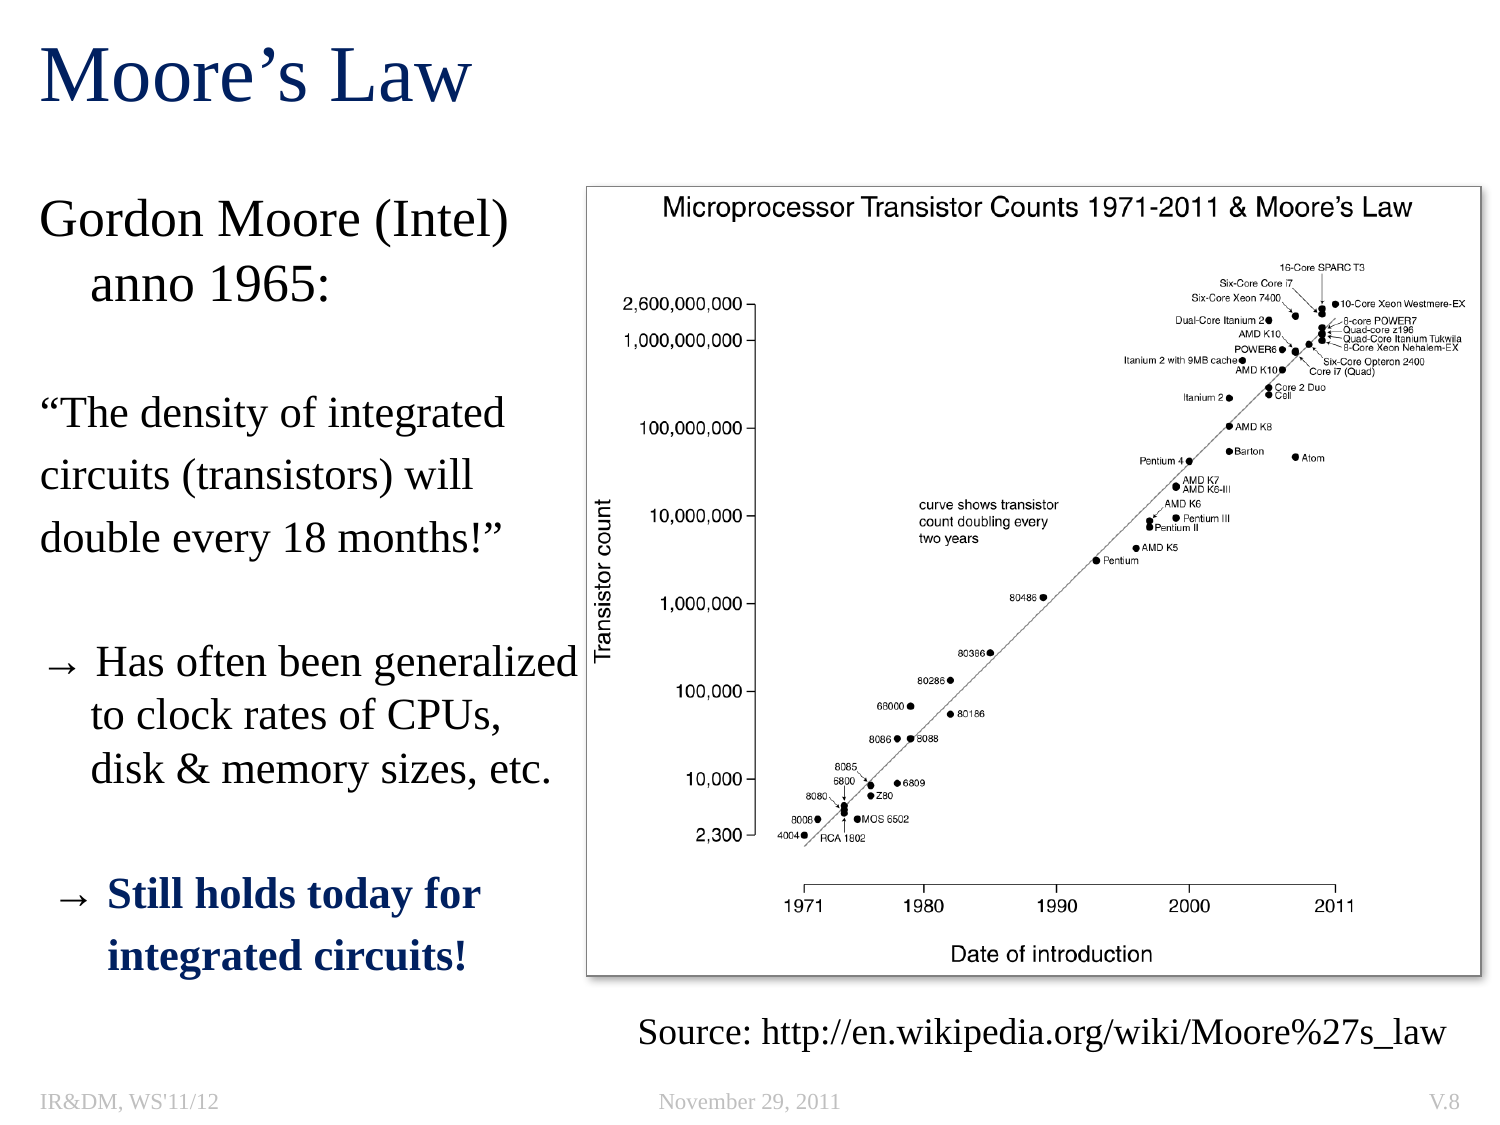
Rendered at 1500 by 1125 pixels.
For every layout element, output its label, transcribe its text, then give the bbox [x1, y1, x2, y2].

list Gordon Moore (Intel) anno 1965: “The density of integrated circuits (transistors) will double every 18 months!” → Has often been generalized to clock rates of CPUs, disk & memory sizes, etc. → Still holds today for integrated circuits! [24, 174, 600, 1025]
text_box Source: http://en.wikipedia.org/wiki/Moore%27s_law [622, 999, 1463, 1060]
slide_number V.8 [1149, 1074, 1475, 1125]
footer IR&DM, WS'11/12 [24, 1074, 475, 1125]
picture [587, 187, 1481, 976]
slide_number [575, 1074, 925, 1125]
title Moore’s Law [24, 12, 1475, 125]
text_box [74, 487, 147, 554]
